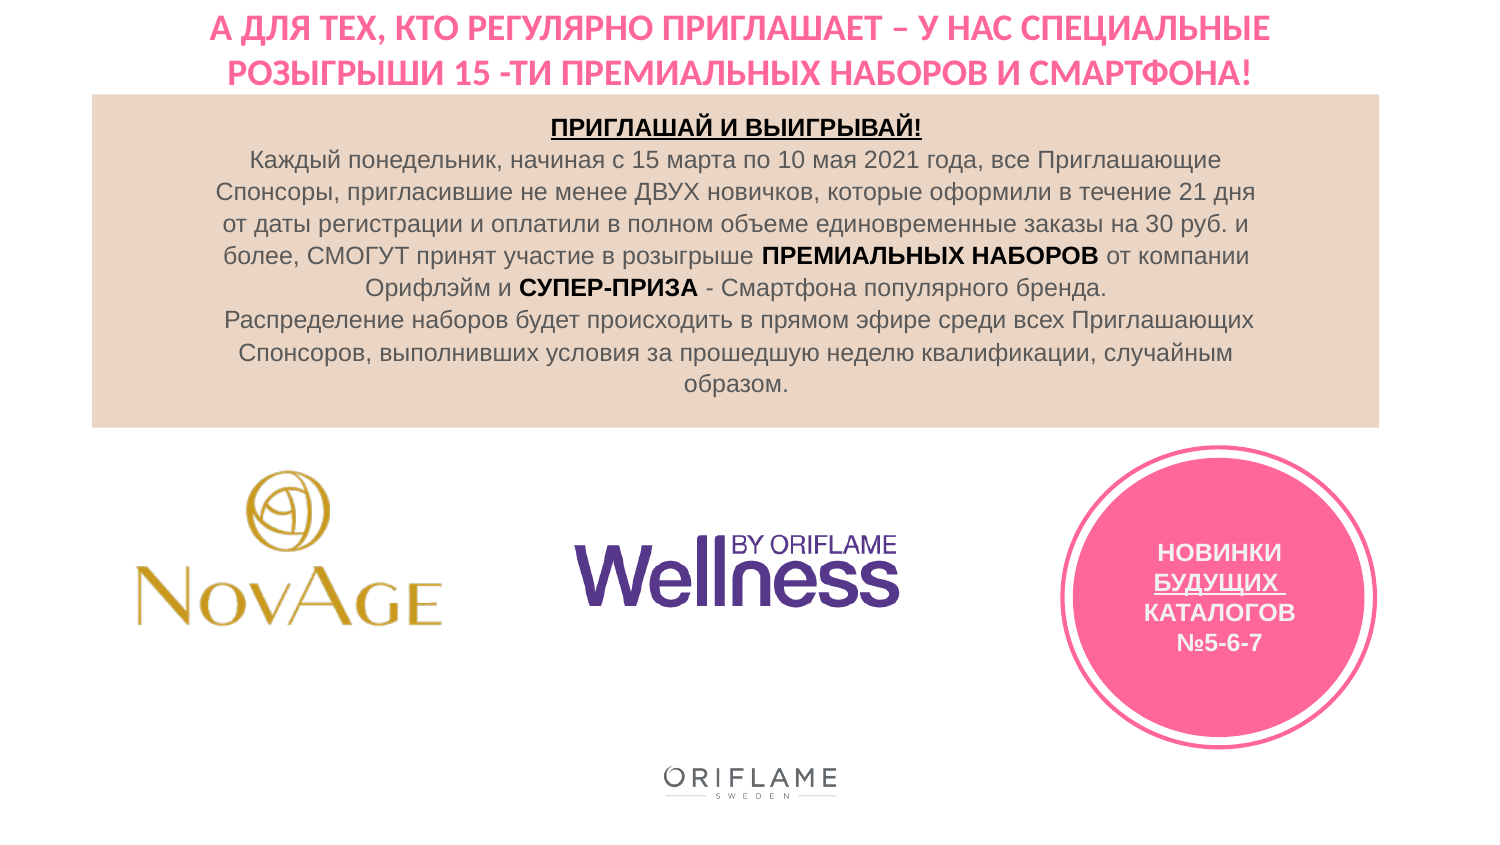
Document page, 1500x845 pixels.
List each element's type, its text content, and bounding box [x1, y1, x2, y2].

text_box [1074, 445, 1363, 534]
picture [547, 487, 924, 652]
text_box [1108, 689, 1329, 738]
text_box [1088, 457, 1349, 534]
text_box А ДЛЯ ТЕХ, КТО РЕГУЛЯРНО ПРИГЛАШАЕТ – У НАС СПЕЦИАЛЬНЫЕ РОЗЫГРЫШИ 15 -ТИ ПРЕМИАЛЬНЫХ НАБОРОВ И СМАРТФОНА! [124, 0, 1357, 92]
picture [663, 765, 837, 799]
picture [99, 442, 488, 652]
text_box НОВИНКИ БУДУЩИХ КАТАЛОГОВ №5-6-7 [987, 534, 1450, 689]
text_box [90, 92, 1381, 430]
text_box ПРИГЛАШАЙ И ВЫИГРЫВАЙ! Каждый понедельник, начиная с 15 марта по 10 мая 2021 года, все Приглашающие Спонсоры, пригласившие не менее ДВУХ новичков, которые оформили в течение 21 дня от даты регистрации и оплатили в полном объеме единовременные заказы на 30 руб. и более, СМОГУТ принят участие в розыгрыше ПРЕМИАЛЬНЫХ НАБОРОВ от компании Орифлэйм и СУПЕР-ПРИЗА - Смартфона популярного бренда. Распределение наборов будет происходить в прямом эфире среди всех Приглашающих Спонсоров, выполнивших условия за прошедшую неделю квалификации, случайным образом. [91, 109, 1380, 398]
text_box [1092, 689, 1346, 750]
